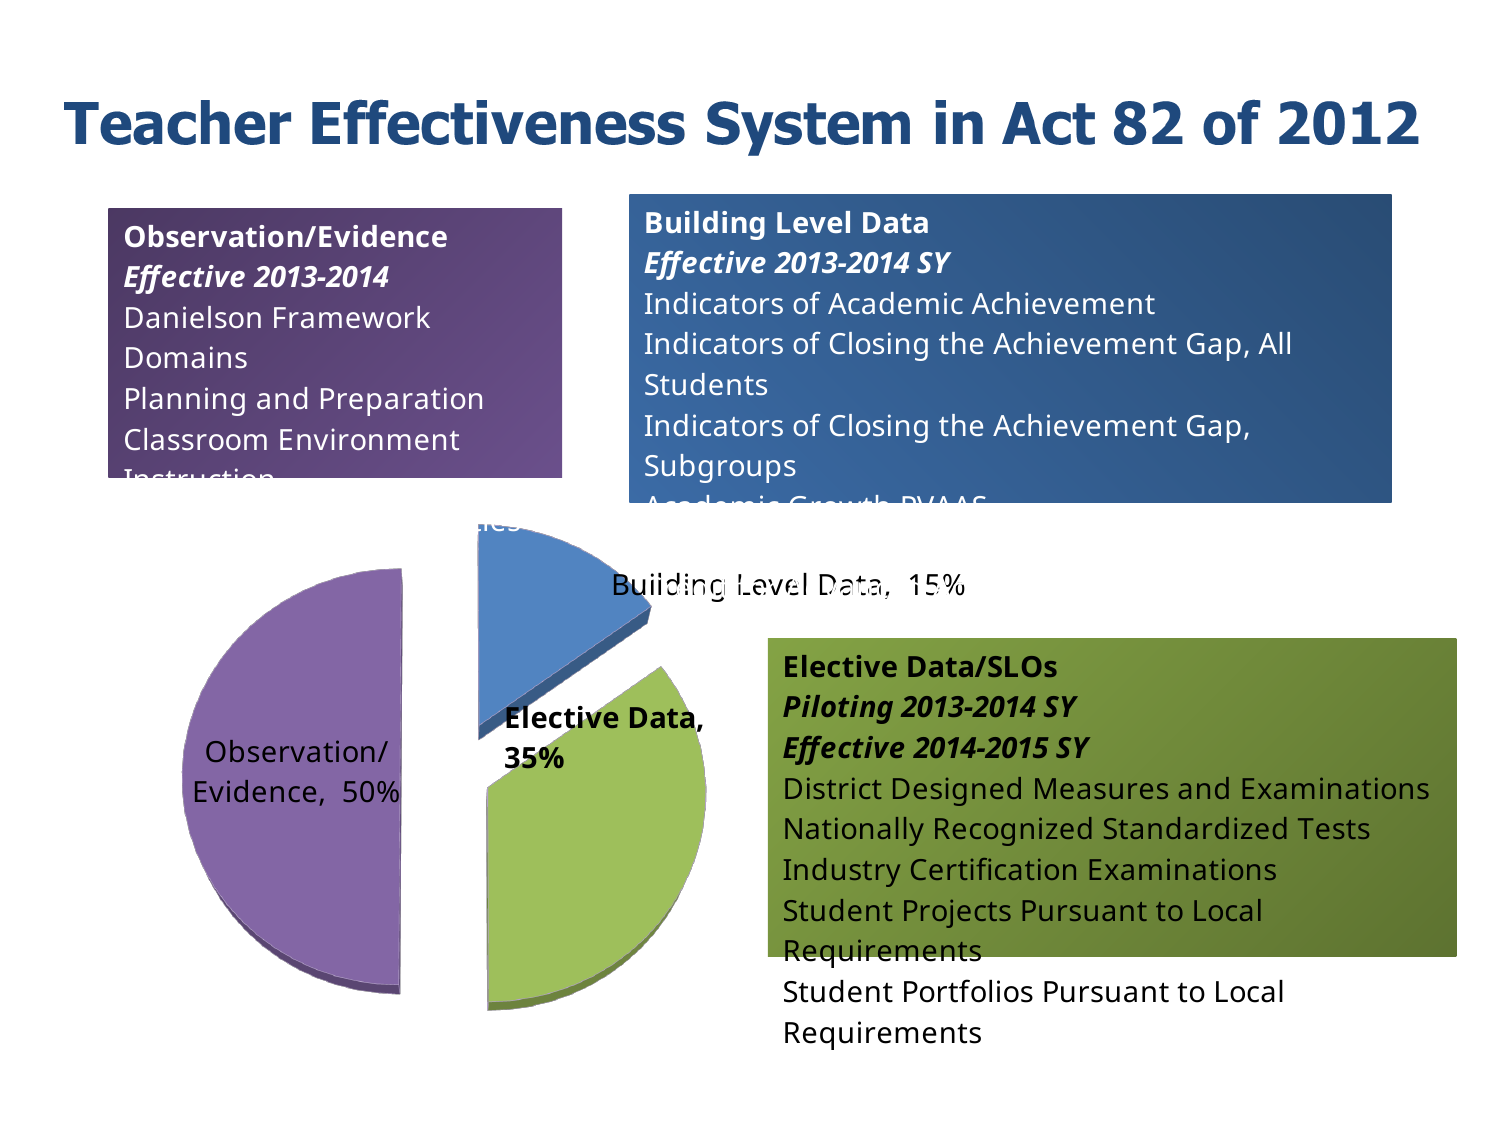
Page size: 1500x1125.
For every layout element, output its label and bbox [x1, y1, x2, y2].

chart [29, 69, 1471, 1056]
